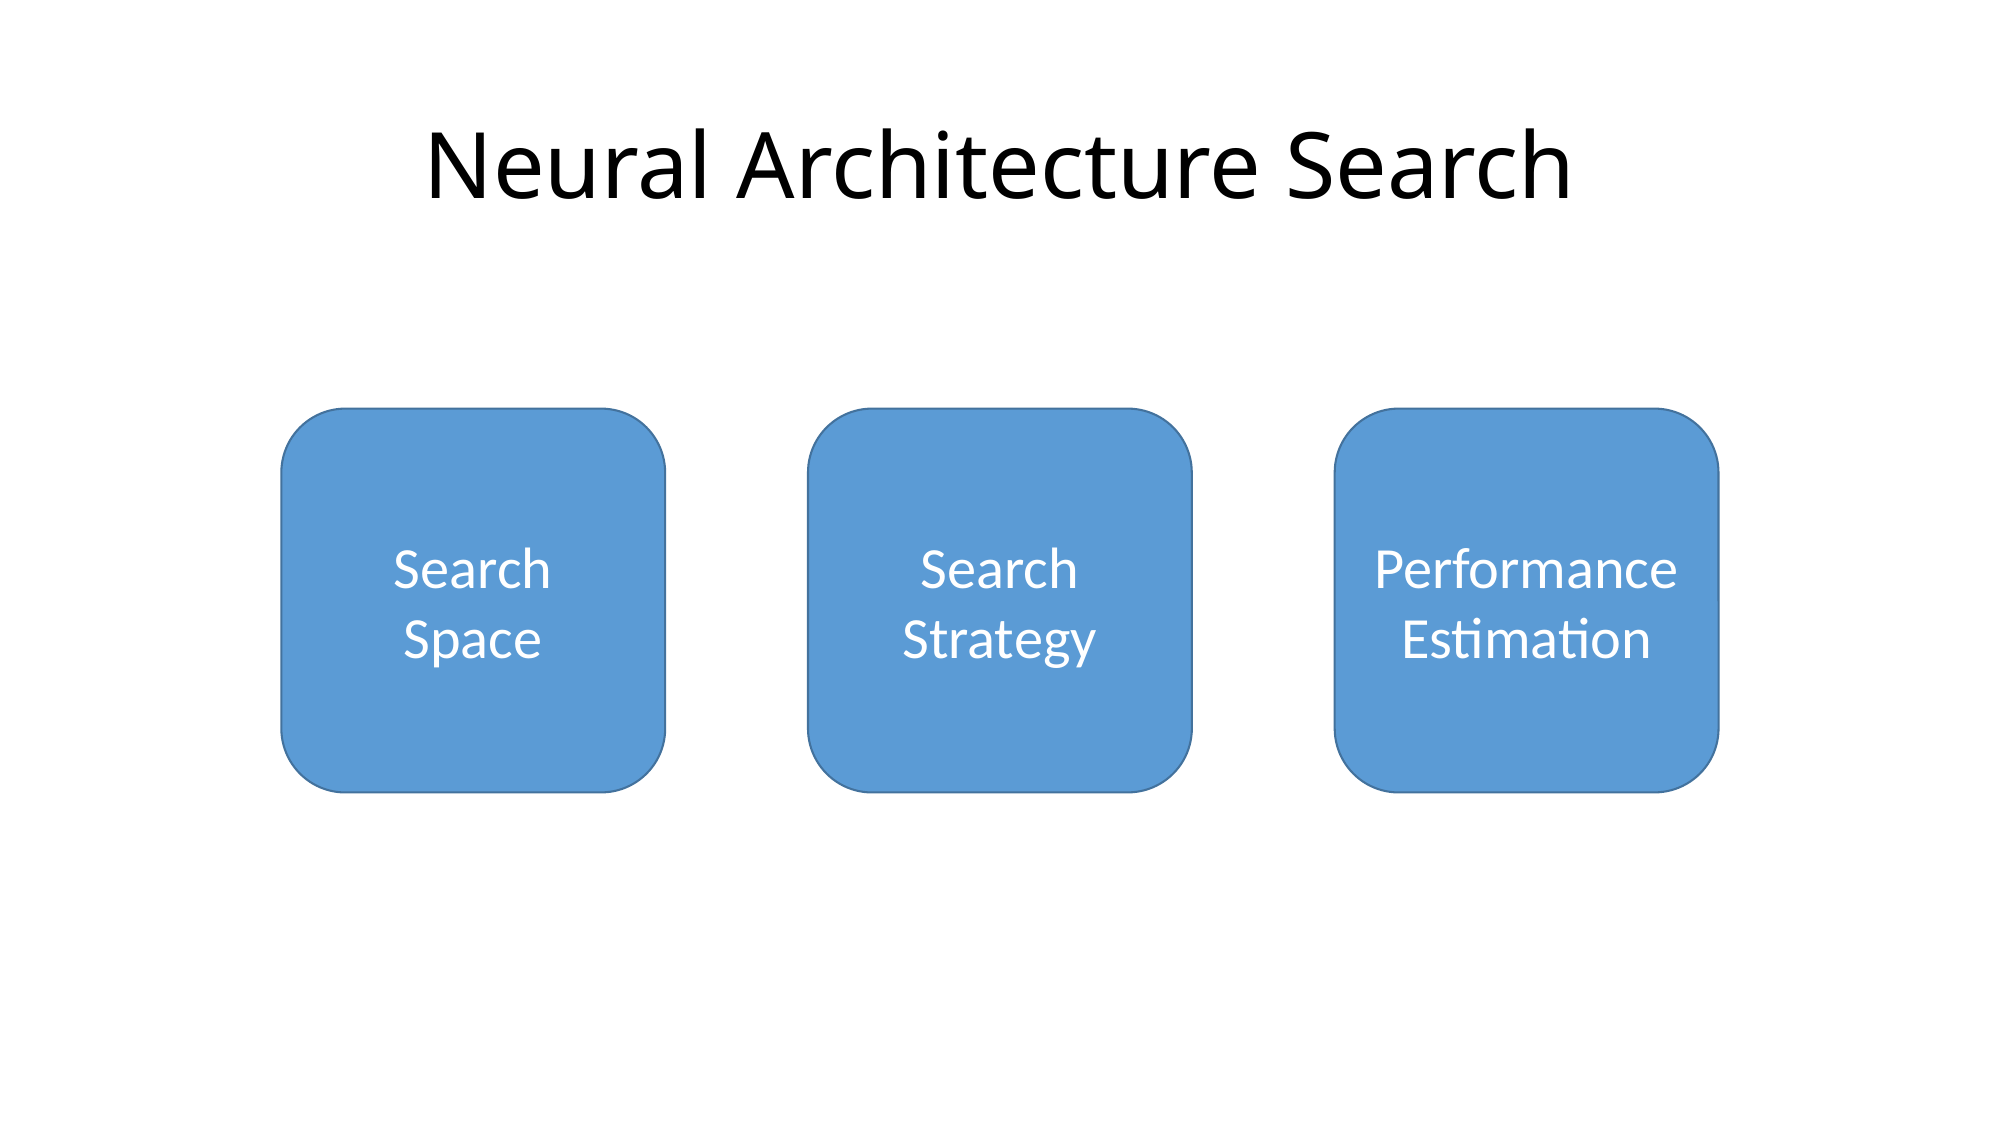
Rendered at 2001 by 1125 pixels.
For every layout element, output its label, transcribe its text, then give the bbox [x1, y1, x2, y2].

title Neural Architecture Search [137, 59, 1863, 278]
text_box Search Space [280, 407, 667, 794]
text_box Search Strategy [806, 407, 1193, 794]
text_box Performance Estimation [1333, 407, 1720, 794]
